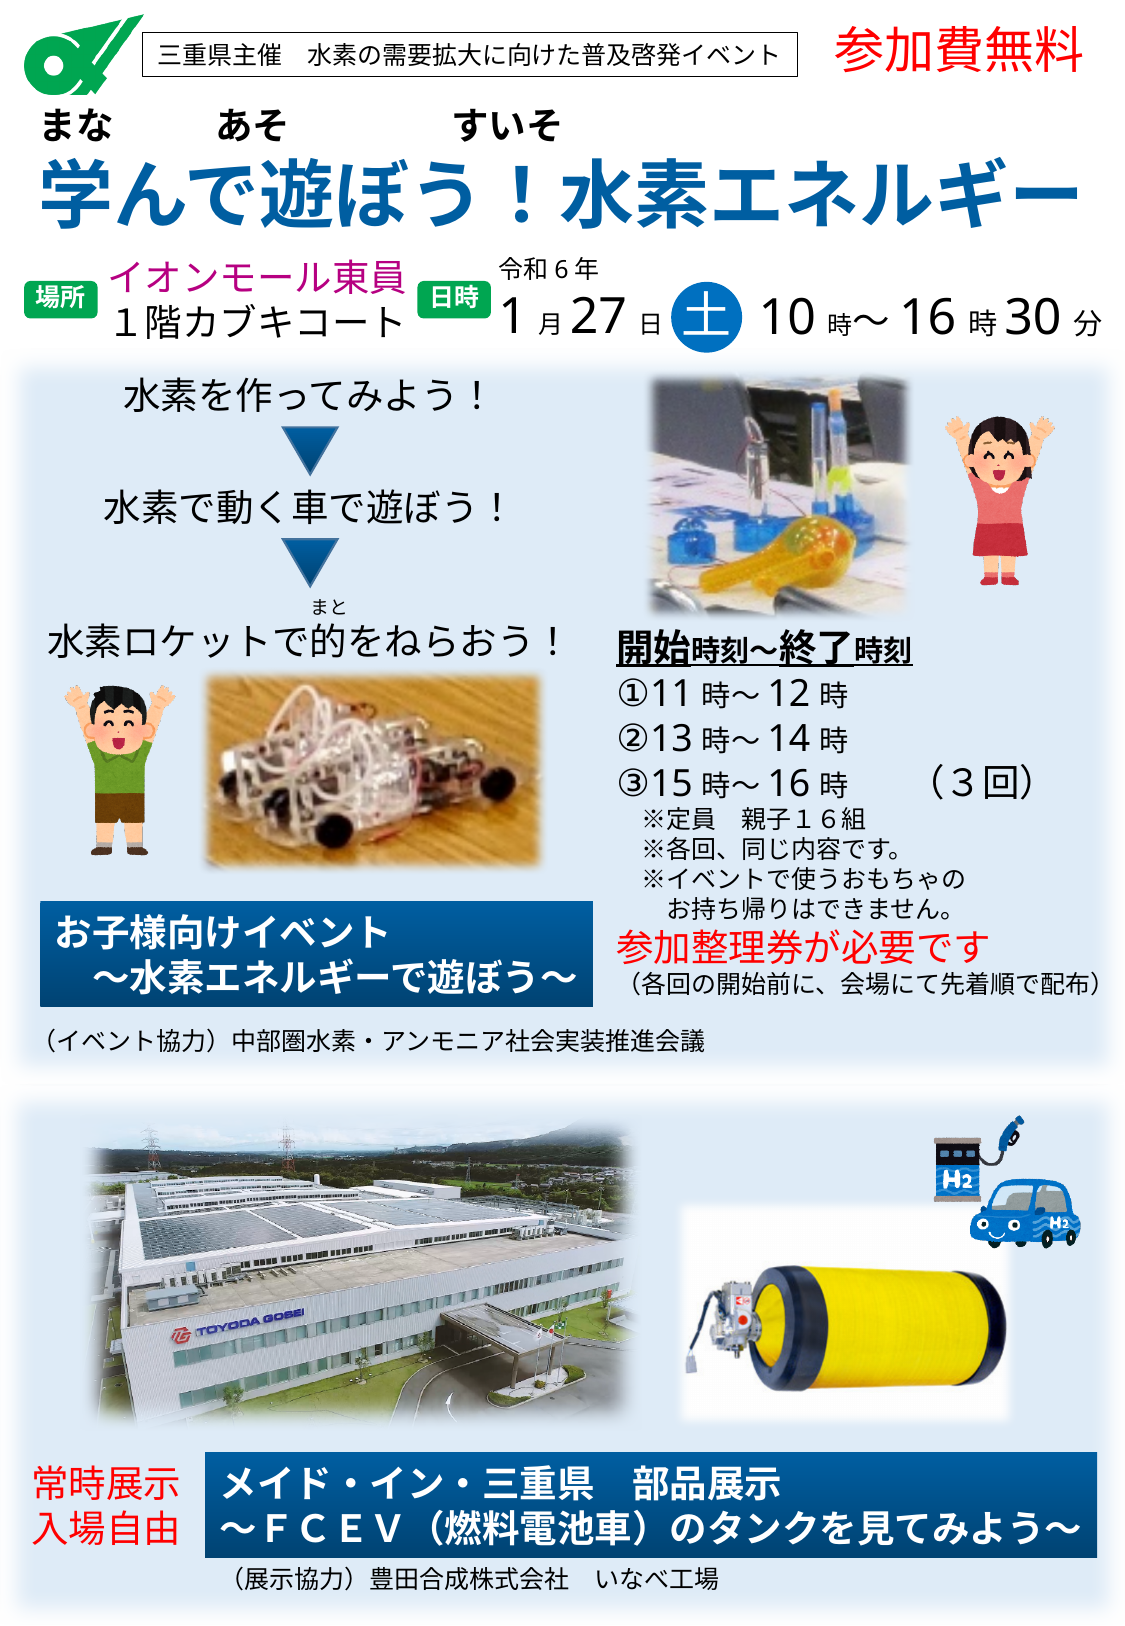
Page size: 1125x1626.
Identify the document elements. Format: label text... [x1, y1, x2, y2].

text_box [34, 1119, 1092, 1592]
picture [197, 666, 549, 875]
text_box 令和6年 1月27日 [483, 246, 679, 352]
text_box お子様向けイベント ～水素エネルギーで遊ぼう～ [40, 901, 593, 1007]
picture [671, 1101, 1085, 1431]
text_box [36, 384, 1092, 1050]
text_box 水素で動く車で遊ぼう！ [88, 476, 532, 537]
picture [61, 681, 180, 860]
picture [80, 1114, 643, 1431]
text_box 10時～16時30分 [743, 276, 1118, 352]
text_box まと 水素ロケットで的をねらおう！ [32, 588, 588, 671]
picture [24, 14, 144, 95]
text_box （イベント協力）中部圏水素・アンモニア社会実装推進会議 [17, 1017, 721, 1063]
picture [941, 412, 1059, 590]
text_box イオンモール東員 １階カブキコート [92, 246, 423, 352]
text_box 参加費無料 [819, 11, 1100, 87]
picture [642, 369, 915, 622]
text_box [281, 538, 340, 589]
text_box 日時 [416, 279, 492, 320]
text_box 土 [670, 280, 744, 354]
text_box 三重県主催 水素の需要拡大に向けた普及啓発イベント [144, 32, 798, 77]
text_box メイド・イン・三重県 部品展示 ～ＦＣＥＶ（燃料電池車）のタンクを見てみよう～ [205, 1452, 1098, 1558]
text_box 開始時刻～終了時刻 ①11時～12時 ②13時～14時 ③15時～16時 （３回） ※定員 親子１６組 ※各回、同じ内容です。 ※イベントで使うおもちゃの お持ち帰りはできません。 参加整理券が必要です （各回の開始前に、会場にて先着順で配布） [601, 616, 1125, 1006]
text_box 水素を作ってみよう！ [108, 364, 512, 425]
text_box （展示協力）豊田合成株式会社 いなべ工場 [204, 1555, 735, 1601]
text_box 常時展示 入場自由 [16, 1452, 197, 1558]
text_box 場所 [23, 279, 99, 320]
text_box [281, 426, 340, 477]
text_box まな あそ すいそ 学んで遊ぼう！水素エネルギー [23, 94, 1100, 245]
